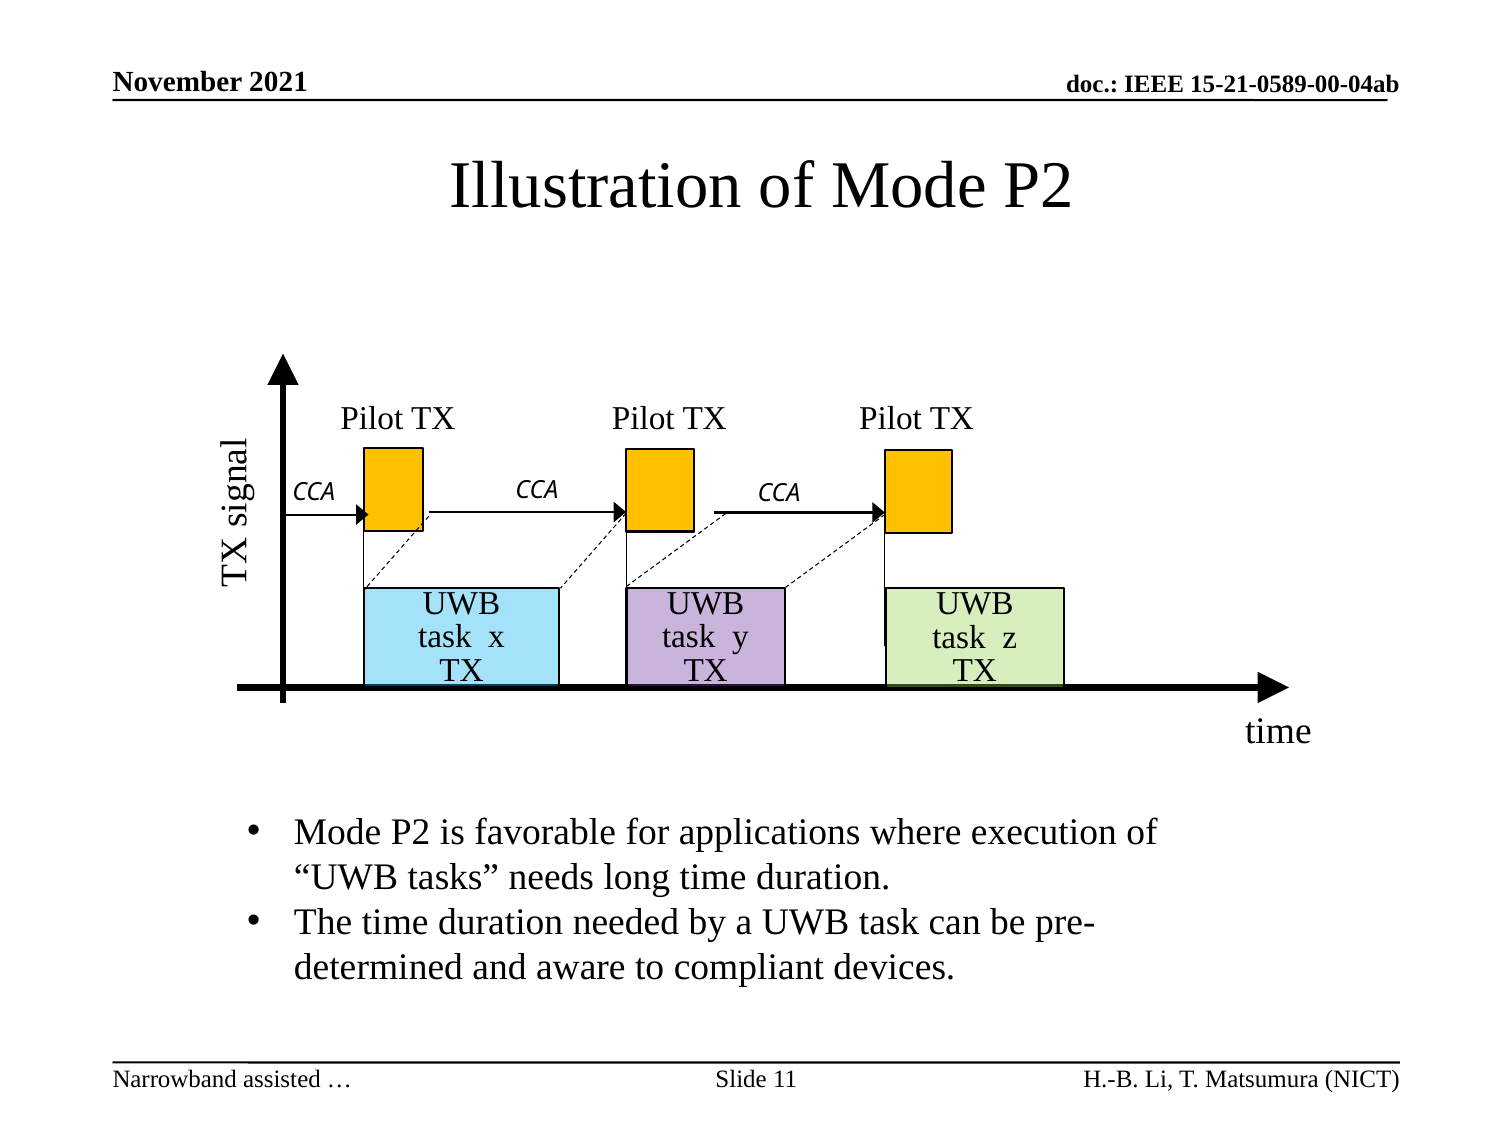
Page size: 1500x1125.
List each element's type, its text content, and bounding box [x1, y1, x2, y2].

text_box [885, 449, 952, 533]
text_box Pilot TX Pilot TX Pilot TX [325, 388, 1113, 444]
text_box TX signal [201, 415, 262, 602]
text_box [560, 513, 626, 589]
text_box CCA [500, 466, 589, 511]
text_box [626, 448, 695, 513]
text_box Mode P2 is favorable for applications where execution of “UWB tasks” needs long time duration. The time duration needed by a UWB task can be pre-determined and aware to compliant devices. [232, 799, 1281, 994]
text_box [363, 516, 429, 592]
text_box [784, 514, 884, 589]
text_box UWB task y TX [626, 588, 785, 687]
text_box time [1230, 698, 1348, 759]
text_box CCA [742, 469, 831, 512]
title Illustration of Mode P2 [112, 137, 1413, 225]
text_box UWB task z TX [885, 588, 1064, 687]
text_box UWB task x TX [363, 588, 560, 687]
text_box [627, 513, 726, 588]
text_box [364, 447, 424, 516]
text_box CCA [277, 468, 282, 513]
text_box CCA [284, 468, 363, 513]
slide_number Slide 11 [712, 1062, 800, 1093]
